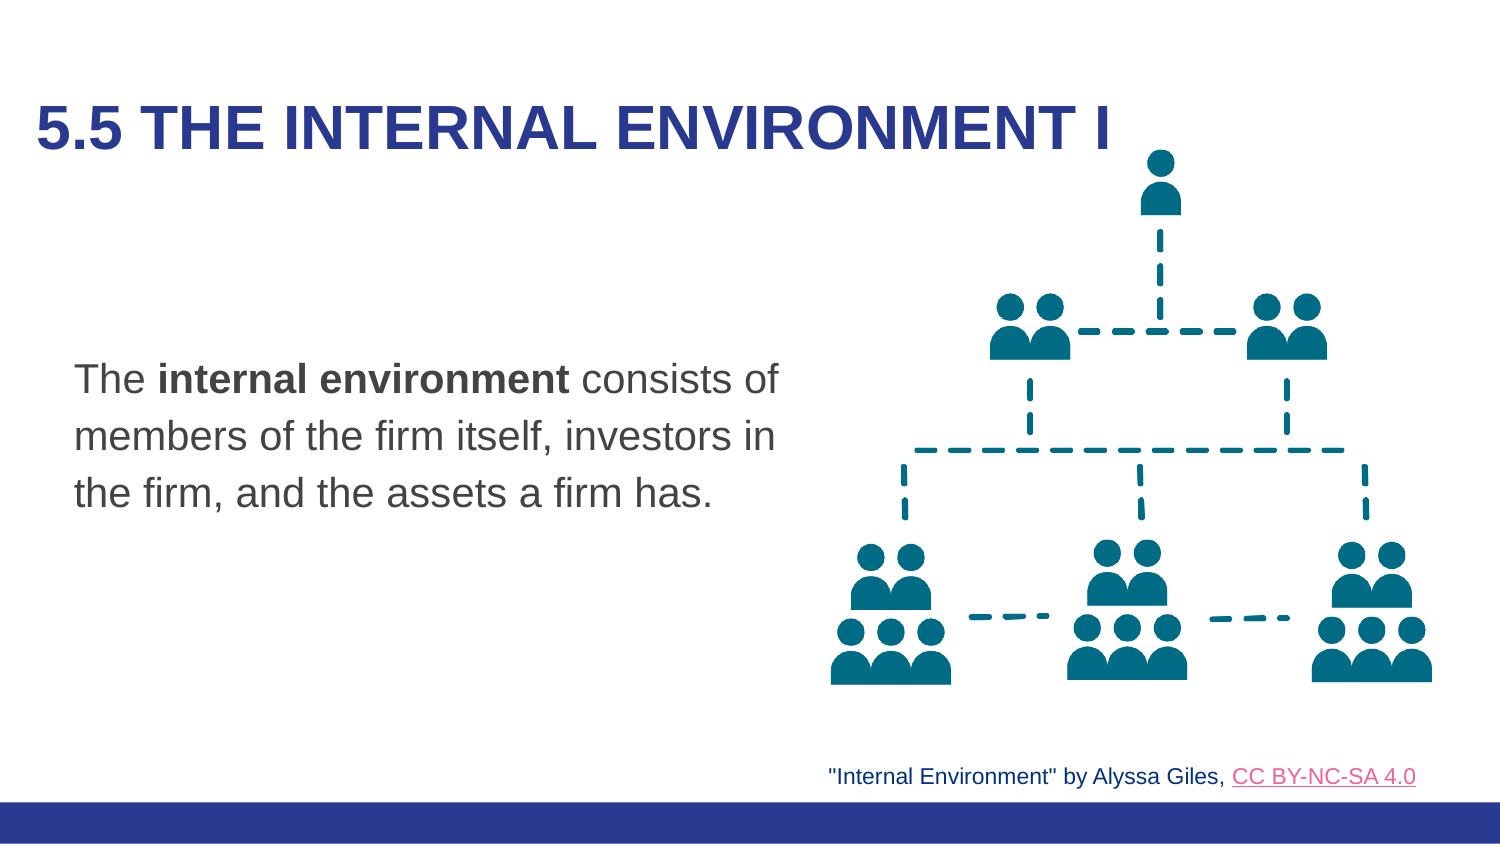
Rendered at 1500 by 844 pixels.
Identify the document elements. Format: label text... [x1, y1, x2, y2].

list The internal environment consists of members of the firm itself, investors in the firm, and the assets a firm has. [40, 330, 814, 844]
text_box "Internal Environment" by Alyssa Giles, CC BY-NC-SA 4.0 [813, 753, 1489, 797]
picture [784, 119, 1479, 755]
title 5.5 THE INTERNAL ENVIRONMENT I [21, 72, 1449, 193]
